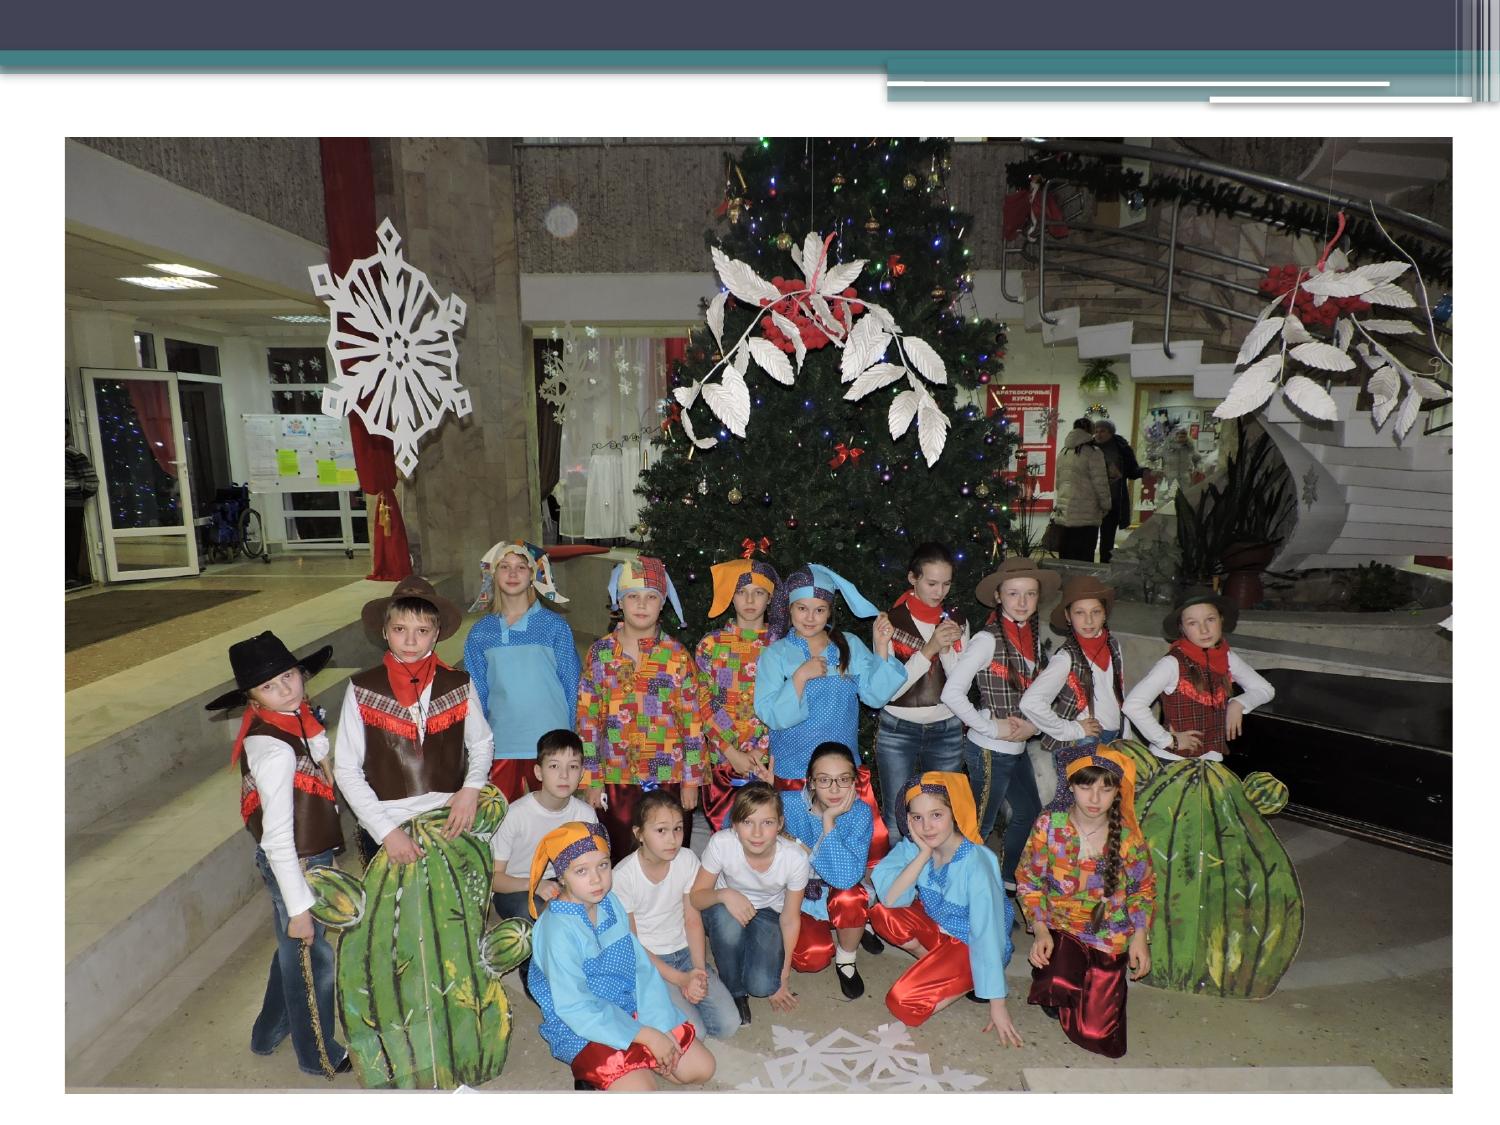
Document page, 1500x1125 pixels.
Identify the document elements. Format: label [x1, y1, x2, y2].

picture [64, 136, 1453, 1095]
